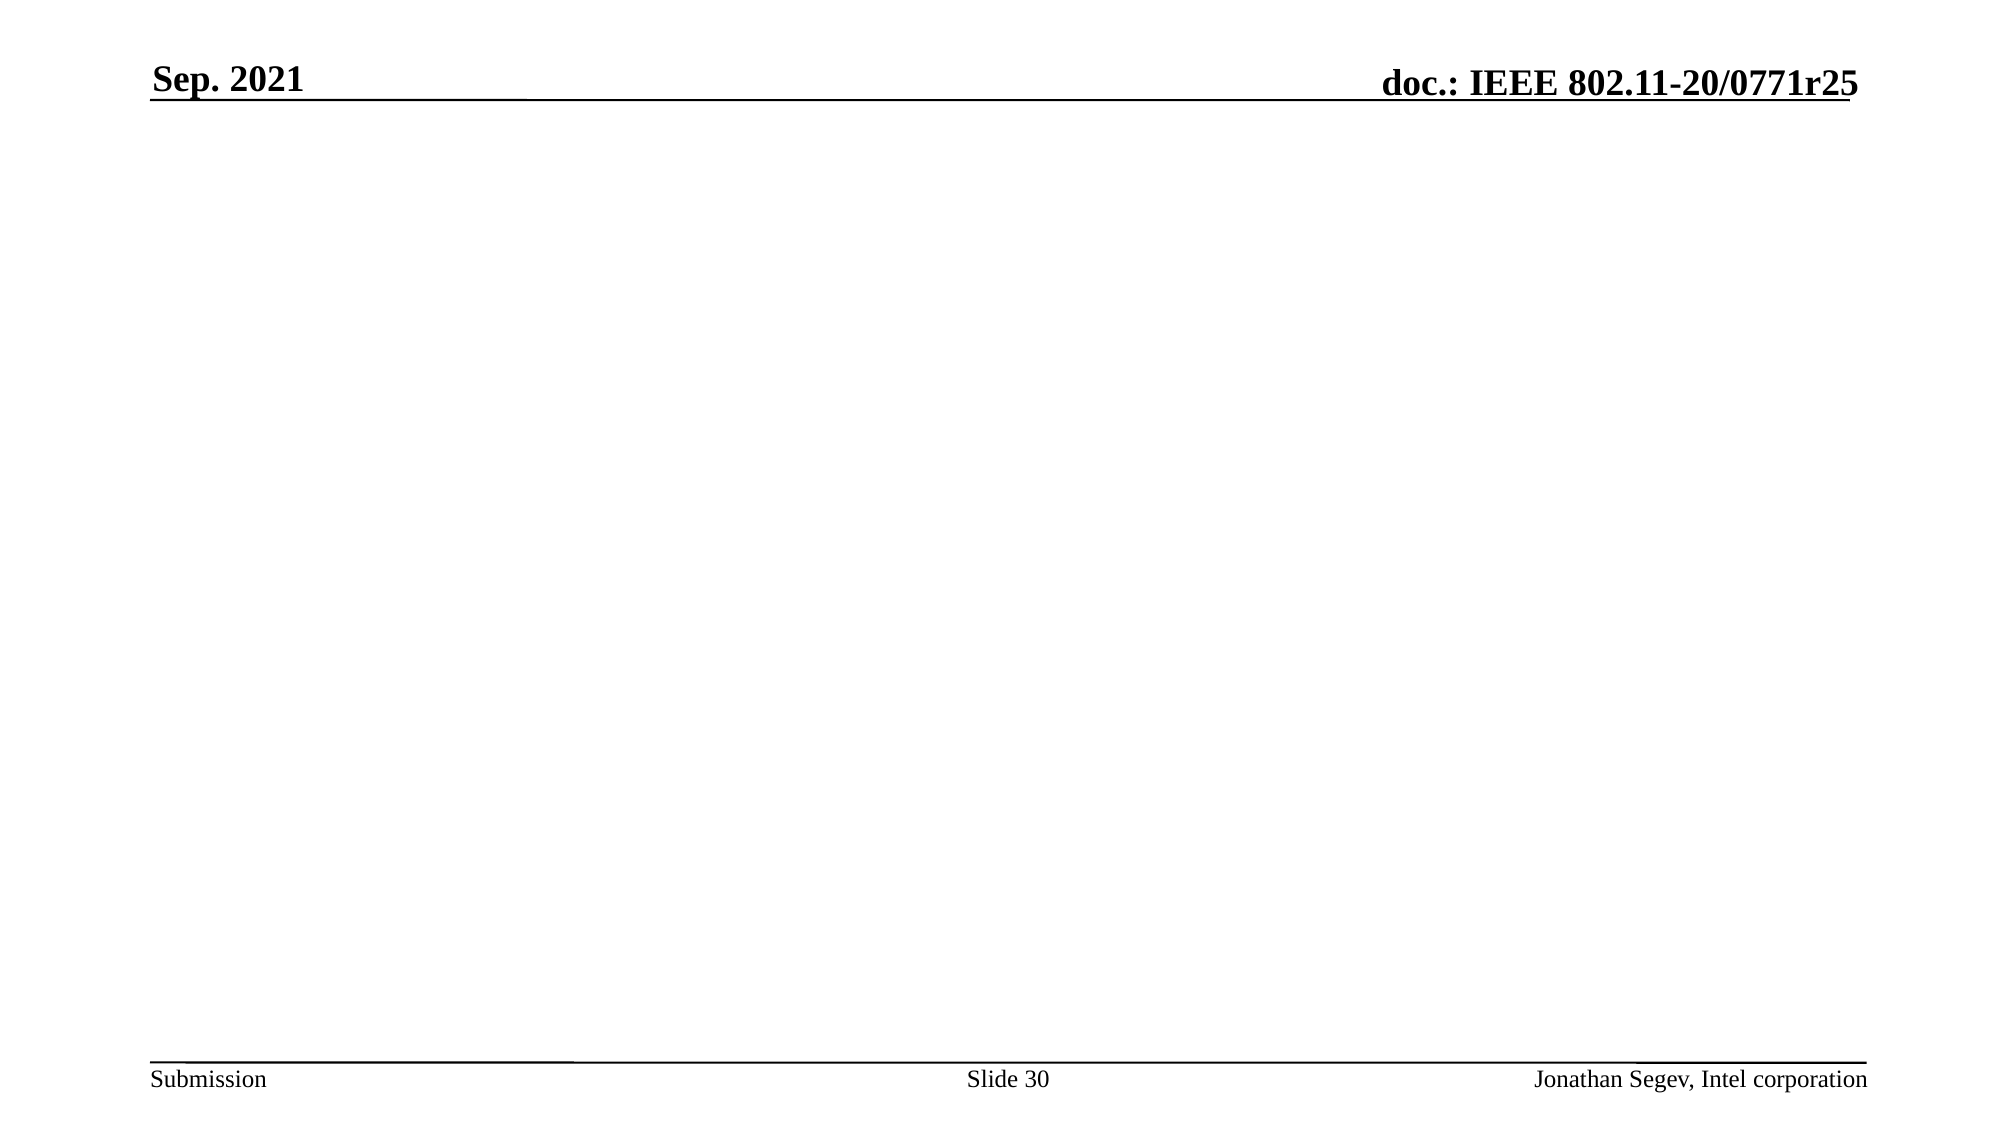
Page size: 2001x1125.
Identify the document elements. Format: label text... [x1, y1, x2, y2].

footer Jonathan Segev, Intel corporation [1171, 1061, 1869, 1093]
slide_number Slide 30 [950, 1061, 1067, 1123]
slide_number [152, 54, 563, 100]
